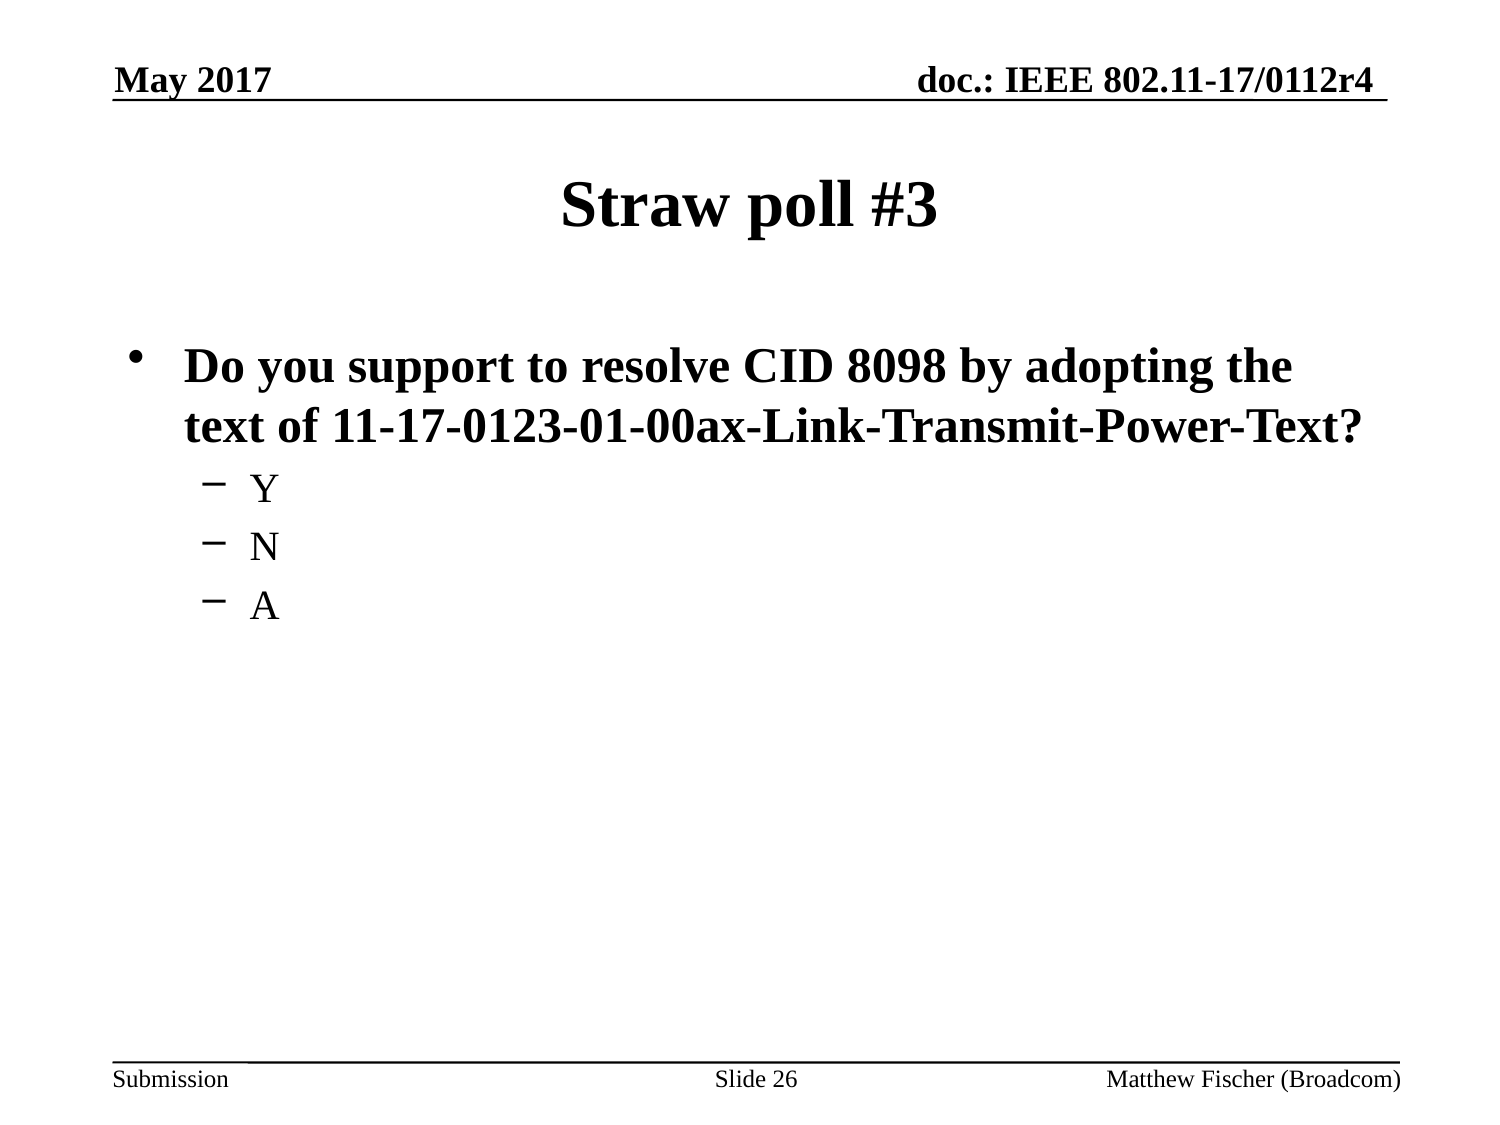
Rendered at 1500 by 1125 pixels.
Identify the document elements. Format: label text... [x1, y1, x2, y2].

footer Matthew Fischer (Broadcom) [1102, 1061, 1402, 1093]
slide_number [114, 54, 274, 101]
list Do you support to resolve CID 8098 by adopting the text of 11-17-0123-01-00ax-Link-Transmit-Power-Text? Y N A [112, 324, 1388, 1001]
slide_number Slide 26 [712, 1061, 800, 1093]
title Straw poll #3 [112, 112, 1388, 288]
